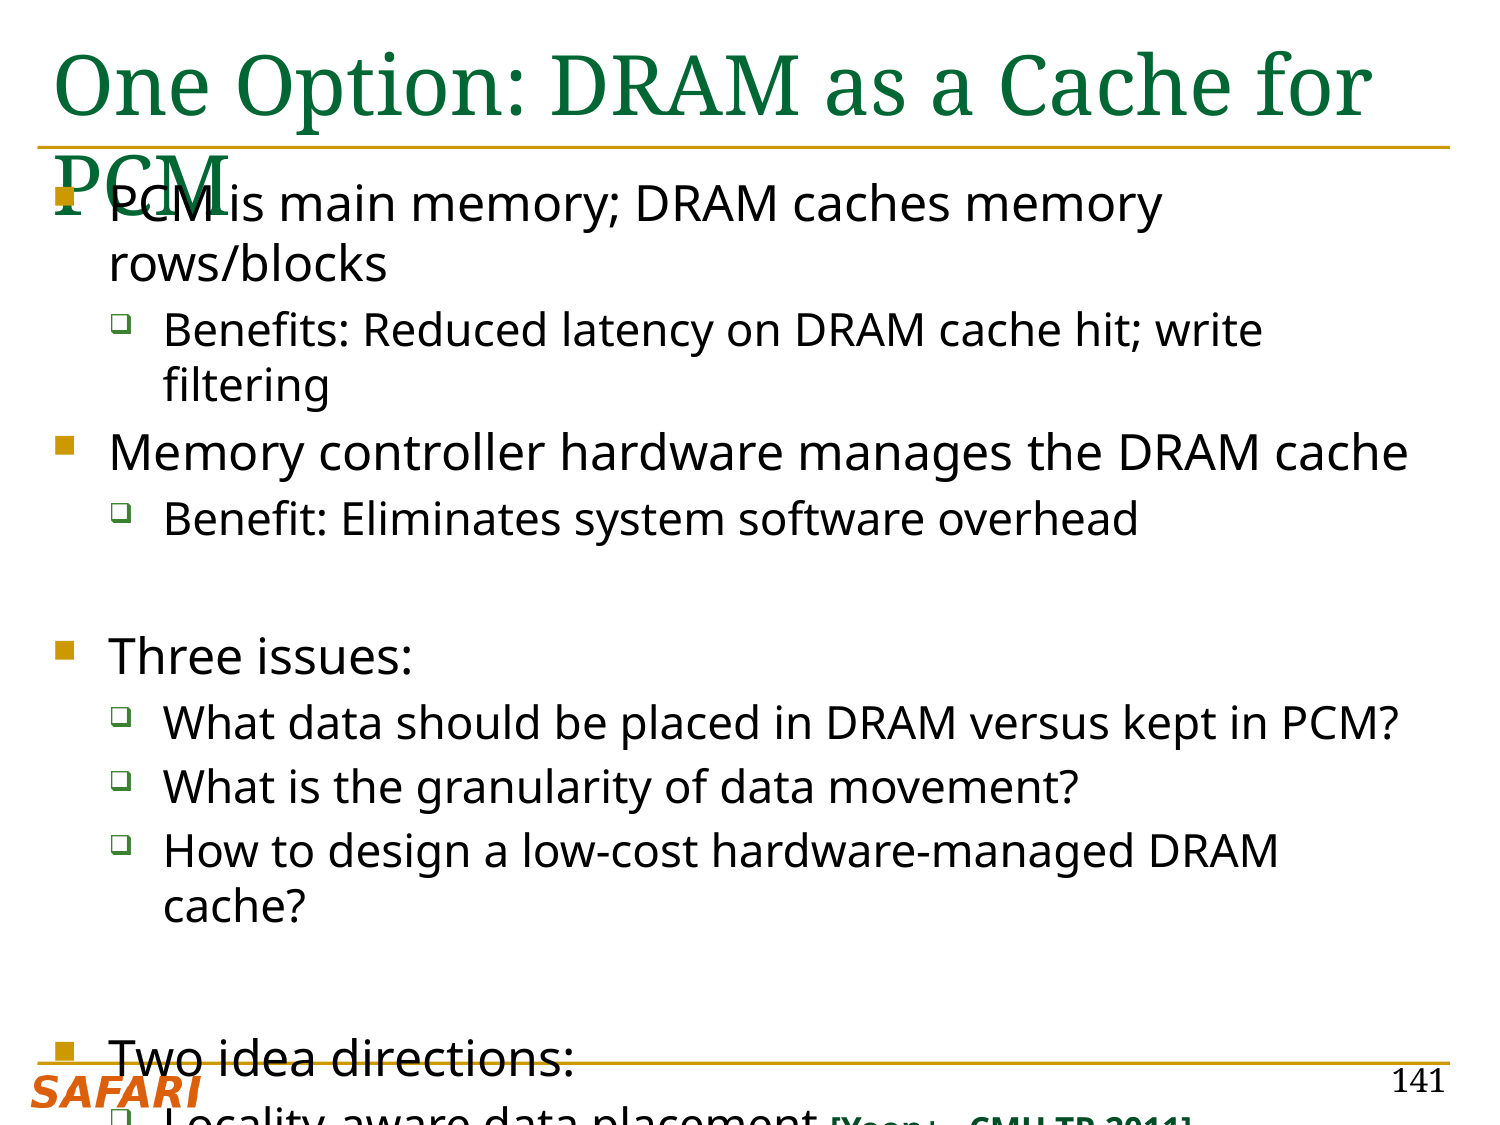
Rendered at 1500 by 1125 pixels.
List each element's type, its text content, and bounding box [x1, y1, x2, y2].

picture [29, 1066, 207, 1118]
list PCM is main memory; DRAM caches memory rows/blocks Benefits: Reduced latency on DRAM cache hit; write filtering Memory controller hardware manages the DRAM cache Benefit: Eliminates system software overhead Three issues: What data should be placed in DRAM versus kept in PCM? What is the granularity of data movement? How to design a low-cost hardware-managed DRAM cache? Two idea directions: Locality-aware data placement [Yoon+ , CMU TR 2011] Cheap tag stores and dynamic granularity [Meza+, IEEE CAL 2012] [37, 163, 1450, 1016]
picture [112, 1110, 126, 1118]
slide_number 141 [1111, 1036, 1462, 1112]
title One Option: DRAM as a Cache for PCM [37, 24, 1450, 163]
